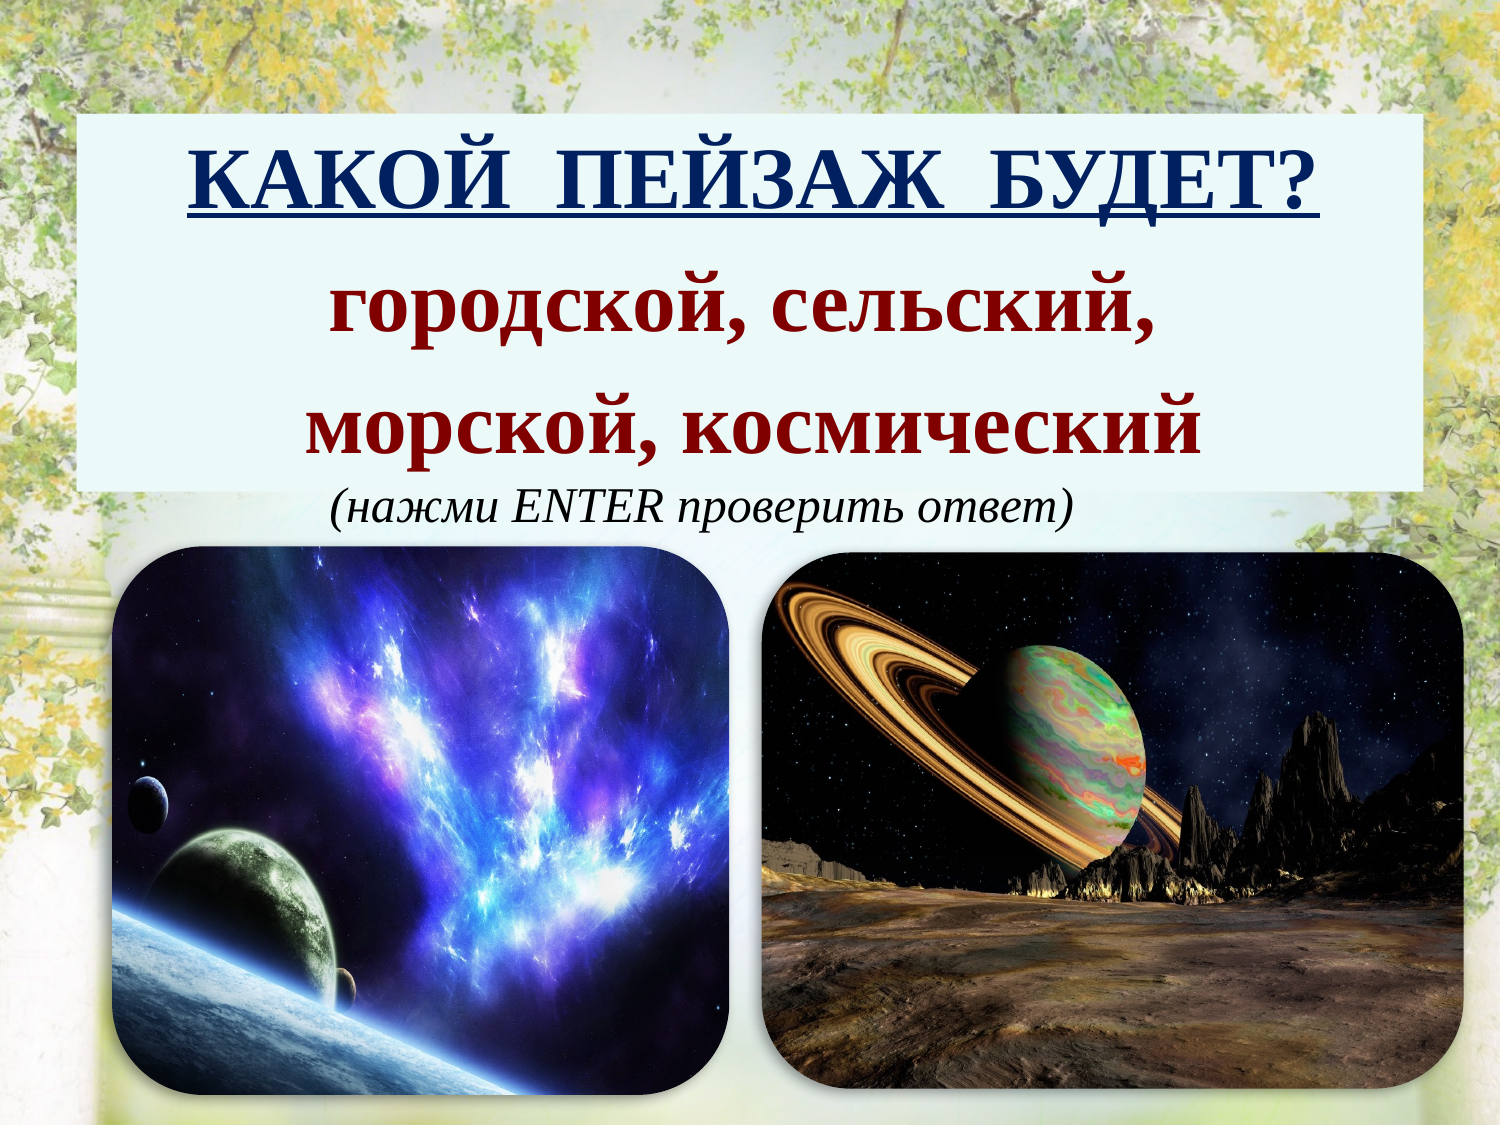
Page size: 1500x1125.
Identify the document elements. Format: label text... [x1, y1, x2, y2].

list КАКОЙ ПЕЙЗАЖ БУДЕТ? городской, сельский, морской, космический [76, 113, 1424, 492]
picture [0, 0, 1500, 1125]
text_box (нажми ENTER проверить ответ) [164, 464, 1252, 540]
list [111, 546, 730, 1096]
